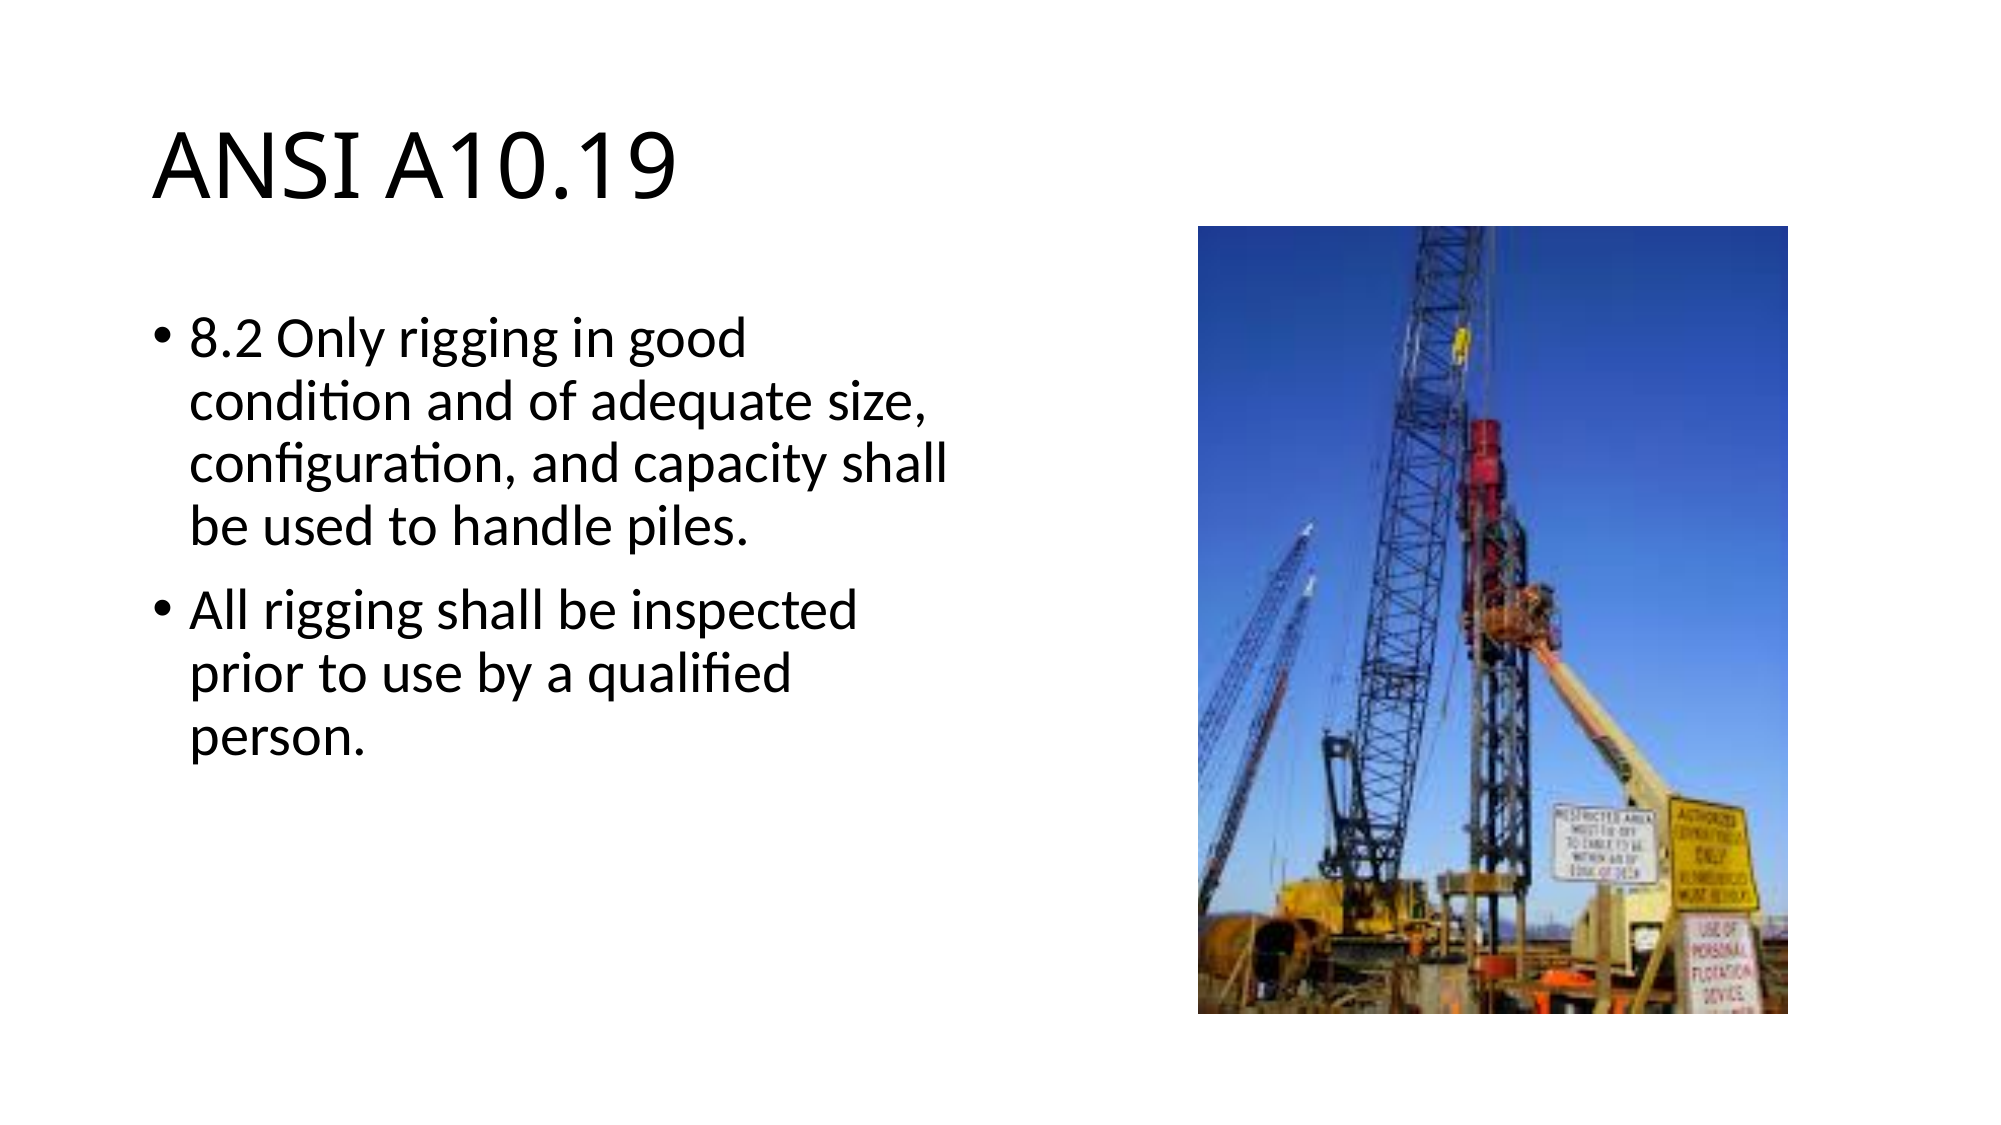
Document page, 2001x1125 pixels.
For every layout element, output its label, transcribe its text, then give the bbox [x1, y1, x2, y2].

title ANSI A10.19 [137, 59, 1863, 278]
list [1198, 226, 1788, 1014]
list 8.2 Only rigging in good condition and of adequate size, configuration, and capacity shall be used to handle piles. All rigging shall be inspected prior to use by a qualified person. [137, 299, 988, 1014]
